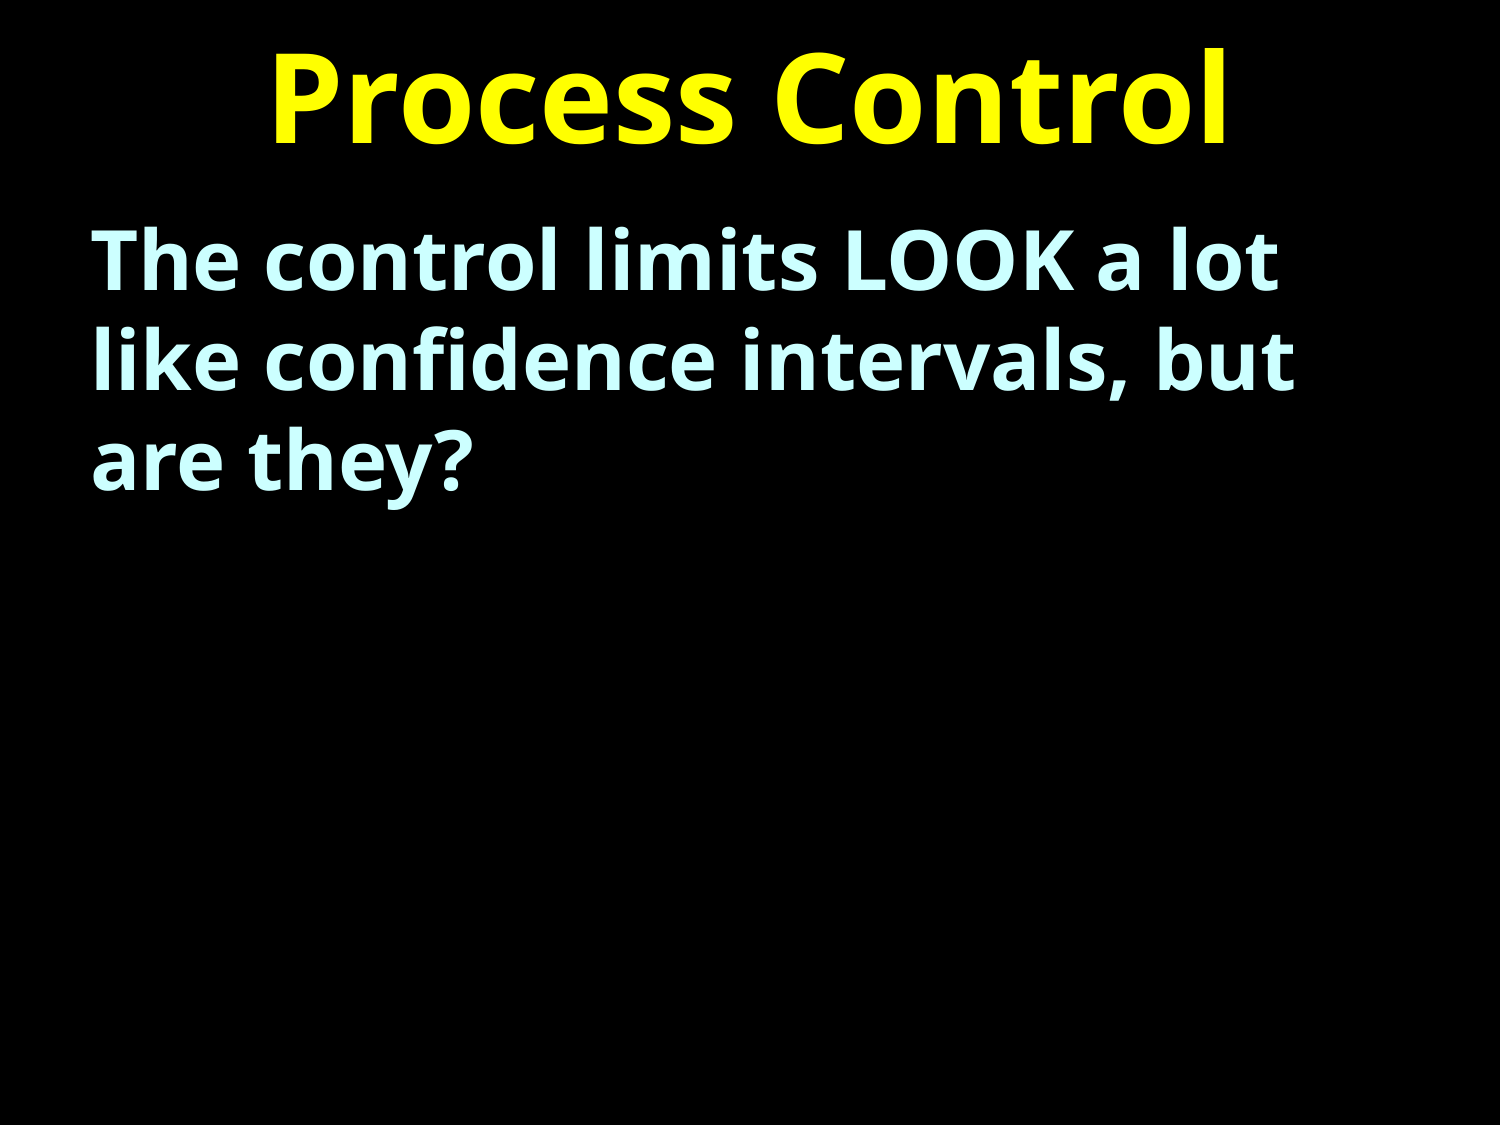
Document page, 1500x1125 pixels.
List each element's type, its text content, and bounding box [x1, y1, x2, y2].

list The control limits LOOK a lot like confidence intervals, but are they? [75, 200, 1425, 1125]
title Process Control [0, 0, 1500, 188]
